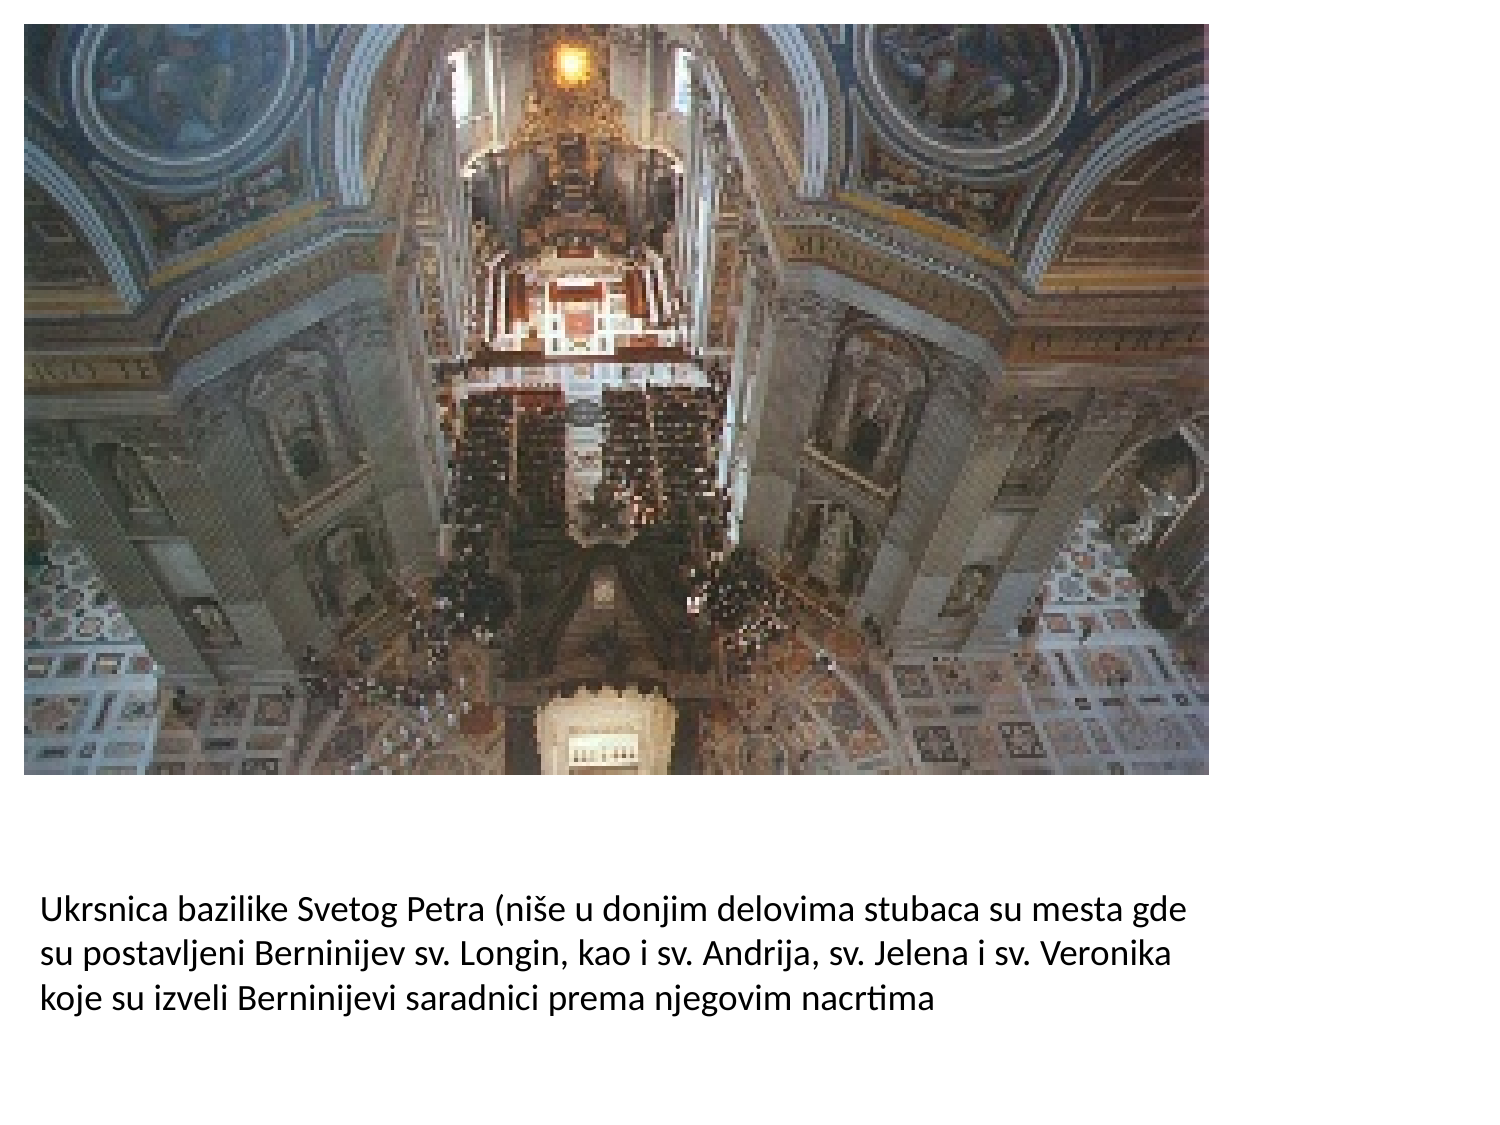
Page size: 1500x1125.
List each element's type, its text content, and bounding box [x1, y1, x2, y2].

list Ukrsnica bazilike Svetog Petra (niše u donjim delovima stubaca su mesta gde su postavljeni Berninijev sv. Longin, kao i sv. Andrija, sv. Jelena i sv. Veronika koje su izveli Berninijevi saradnici prema njegovim nacrtima [24, 849, 1209, 1025]
picture [24, 24, 1209, 776]
